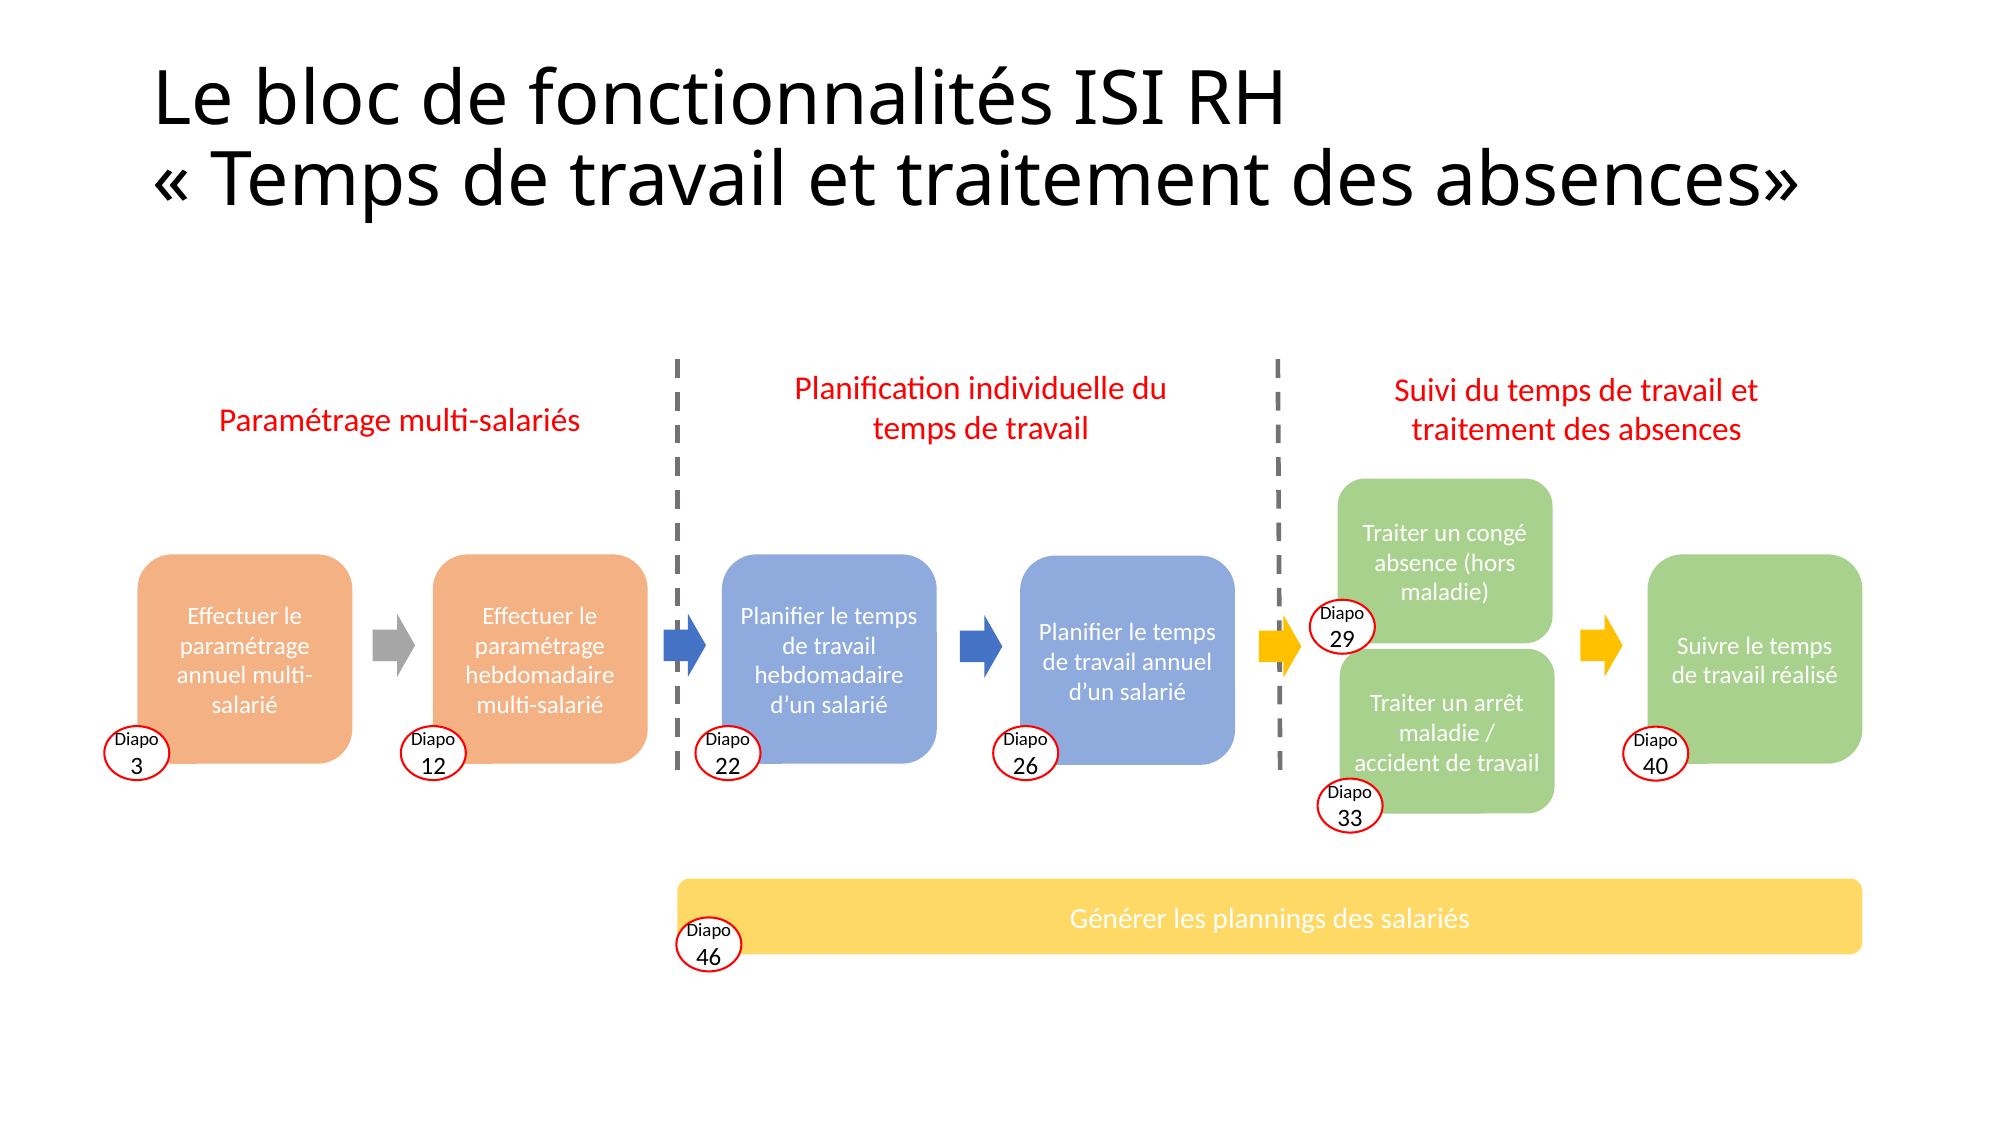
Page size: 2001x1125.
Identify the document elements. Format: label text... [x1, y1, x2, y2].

text_box Le bloc de fonctionnalités ISI RH « Temps de travail et traitement des absences» [137, 32, 1863, 250]
text_box Générer les plannings des salariés [676, 877, 1864, 956]
text_box Diapo 46 [675, 916, 743, 973]
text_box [137, 359, 1863, 814]
text_box Diapo 3 [103, 725, 137, 782]
text_box Diapo 33 [1318, 814, 1383, 834]
